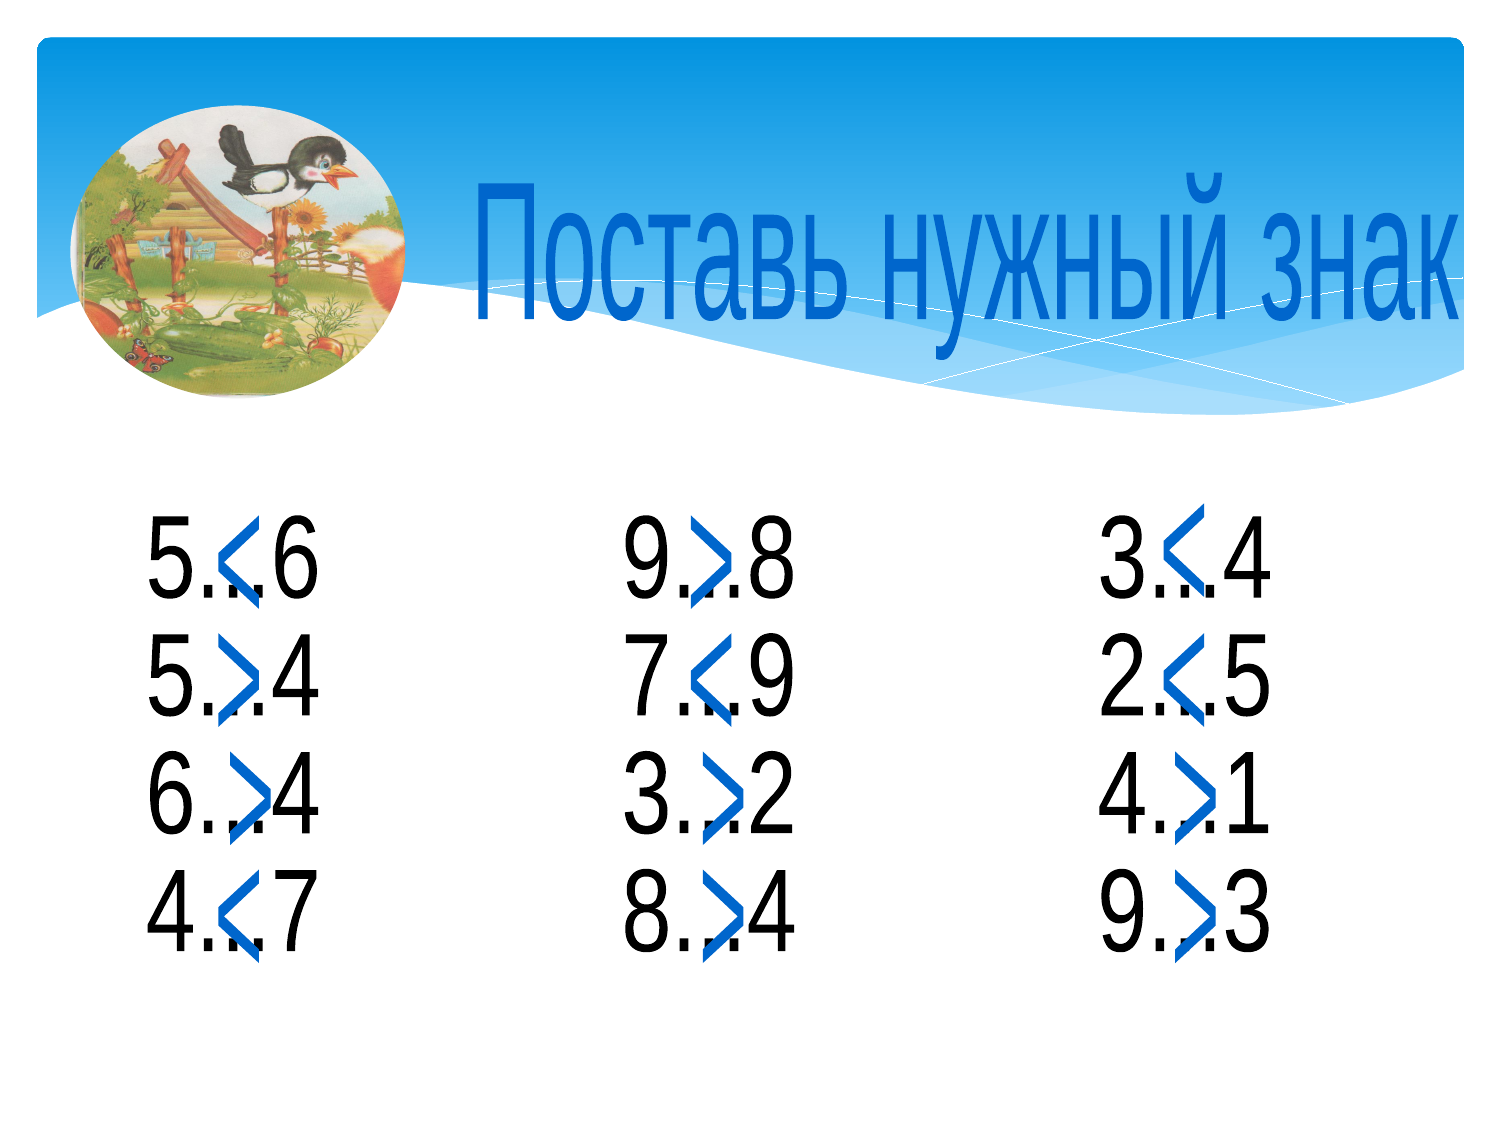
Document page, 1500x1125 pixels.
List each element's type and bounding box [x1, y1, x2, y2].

picture [70, 105, 406, 399]
